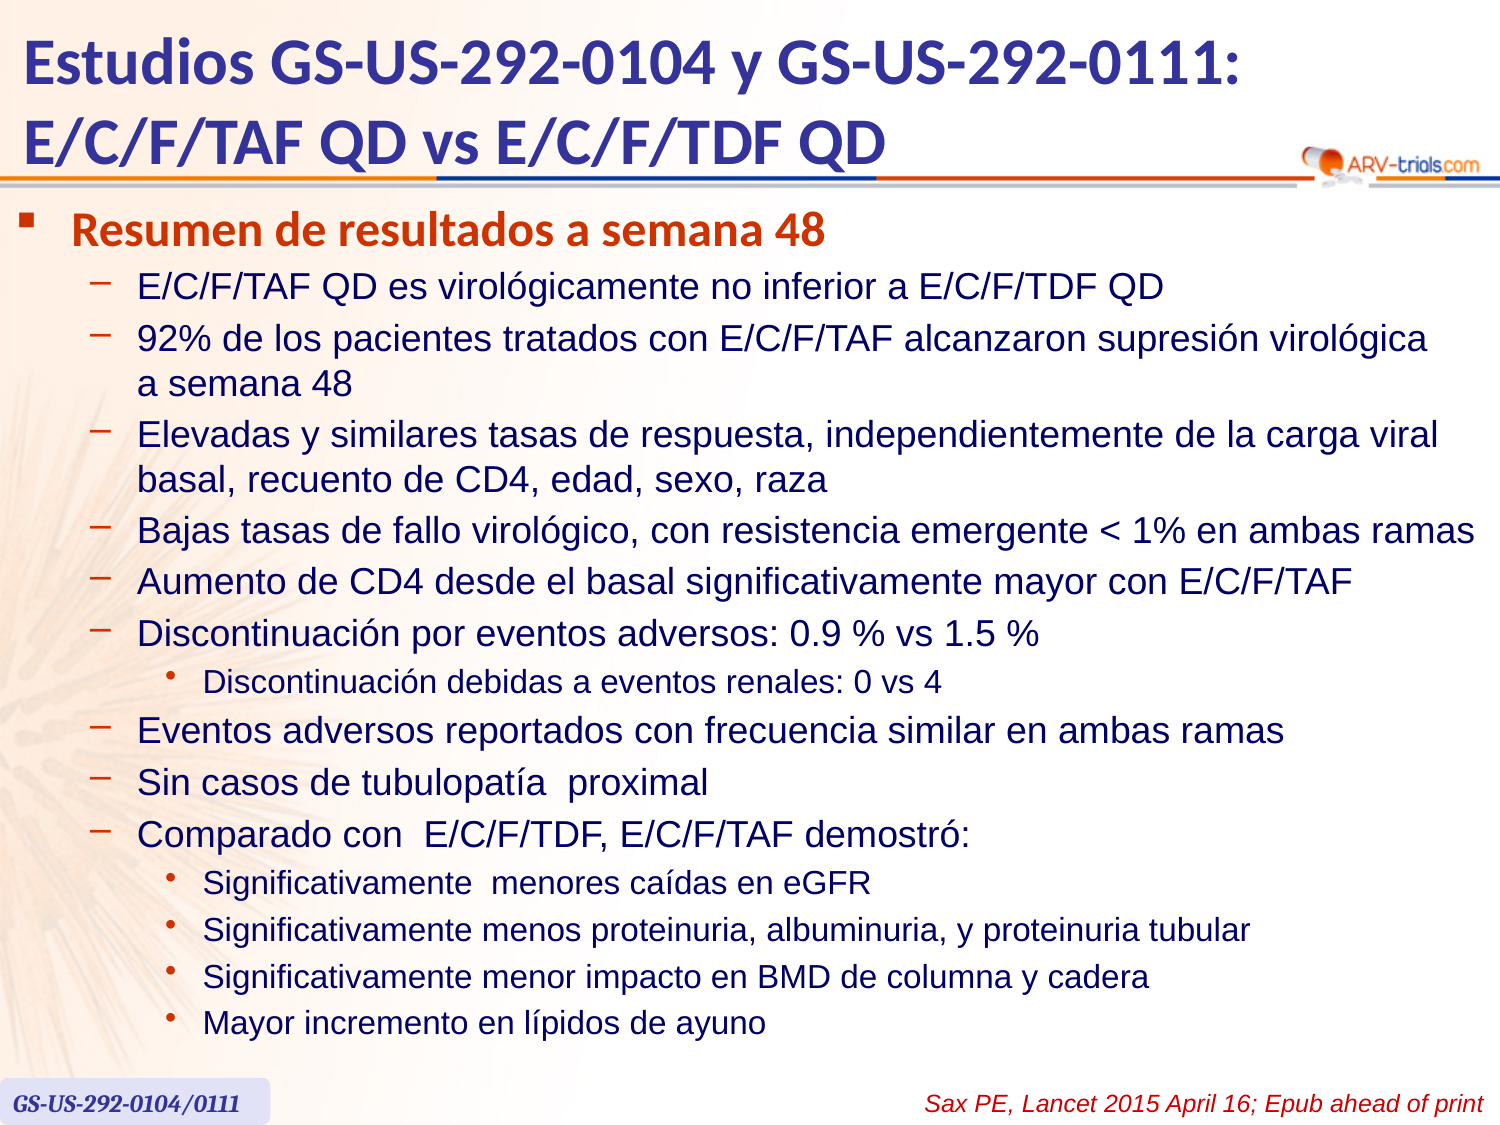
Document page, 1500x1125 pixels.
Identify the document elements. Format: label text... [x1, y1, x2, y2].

list Resumen de resultados a semana 48 E/C/F/TAF QD es virológicamente no inferior a E/C/F/TDF QD 92% de los pacientes tratados con E/C/F/TAF alcanzaron supresión virológica a semana 48 Elevadas y similares tasas de respuesta, independientemente de la carga viral basal, recuento de CD4, edad, sexo, raza Bajas tasas de fallo virológico, con resistencia emergente < 1% en ambas ramas Aumento de CD4 desde el basal significativamente mayor con E/C/F/TAF Discontinuación por eventos adversos: 0.9 % vs 1.5 % Discontinuación debidas a eventos renales: 0 vs 4 Eventos adversos reportados con frecuencia similar en ambas ramas Sin casos de tubulopatía proximal Comparado con E/C/F/TDF, E/C/F/TAF demostró: Significativamente menores caídas en eGFR Significativamente menos proteinuria, albuminuria, y proteinuria tubular Significativamente menor impacto en BMD de columna y cadera Mayor incremento en lípidos de ayuno [0, 188, 1500, 1060]
picture [0, 1060, 1500, 1125]
picture [0, 0, 1500, 188]
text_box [0, 1077, 292, 1125]
text_box Sax PE, Lancet 2015 April 16; Epub ahead of print [875, 1079, 1500, 1125]
title Estudios GS-US-292-0104 y GS-US-292-0111: E/C/F/TAF QD vs E/C/F/TDF QD [8, 6, 1442, 190]
